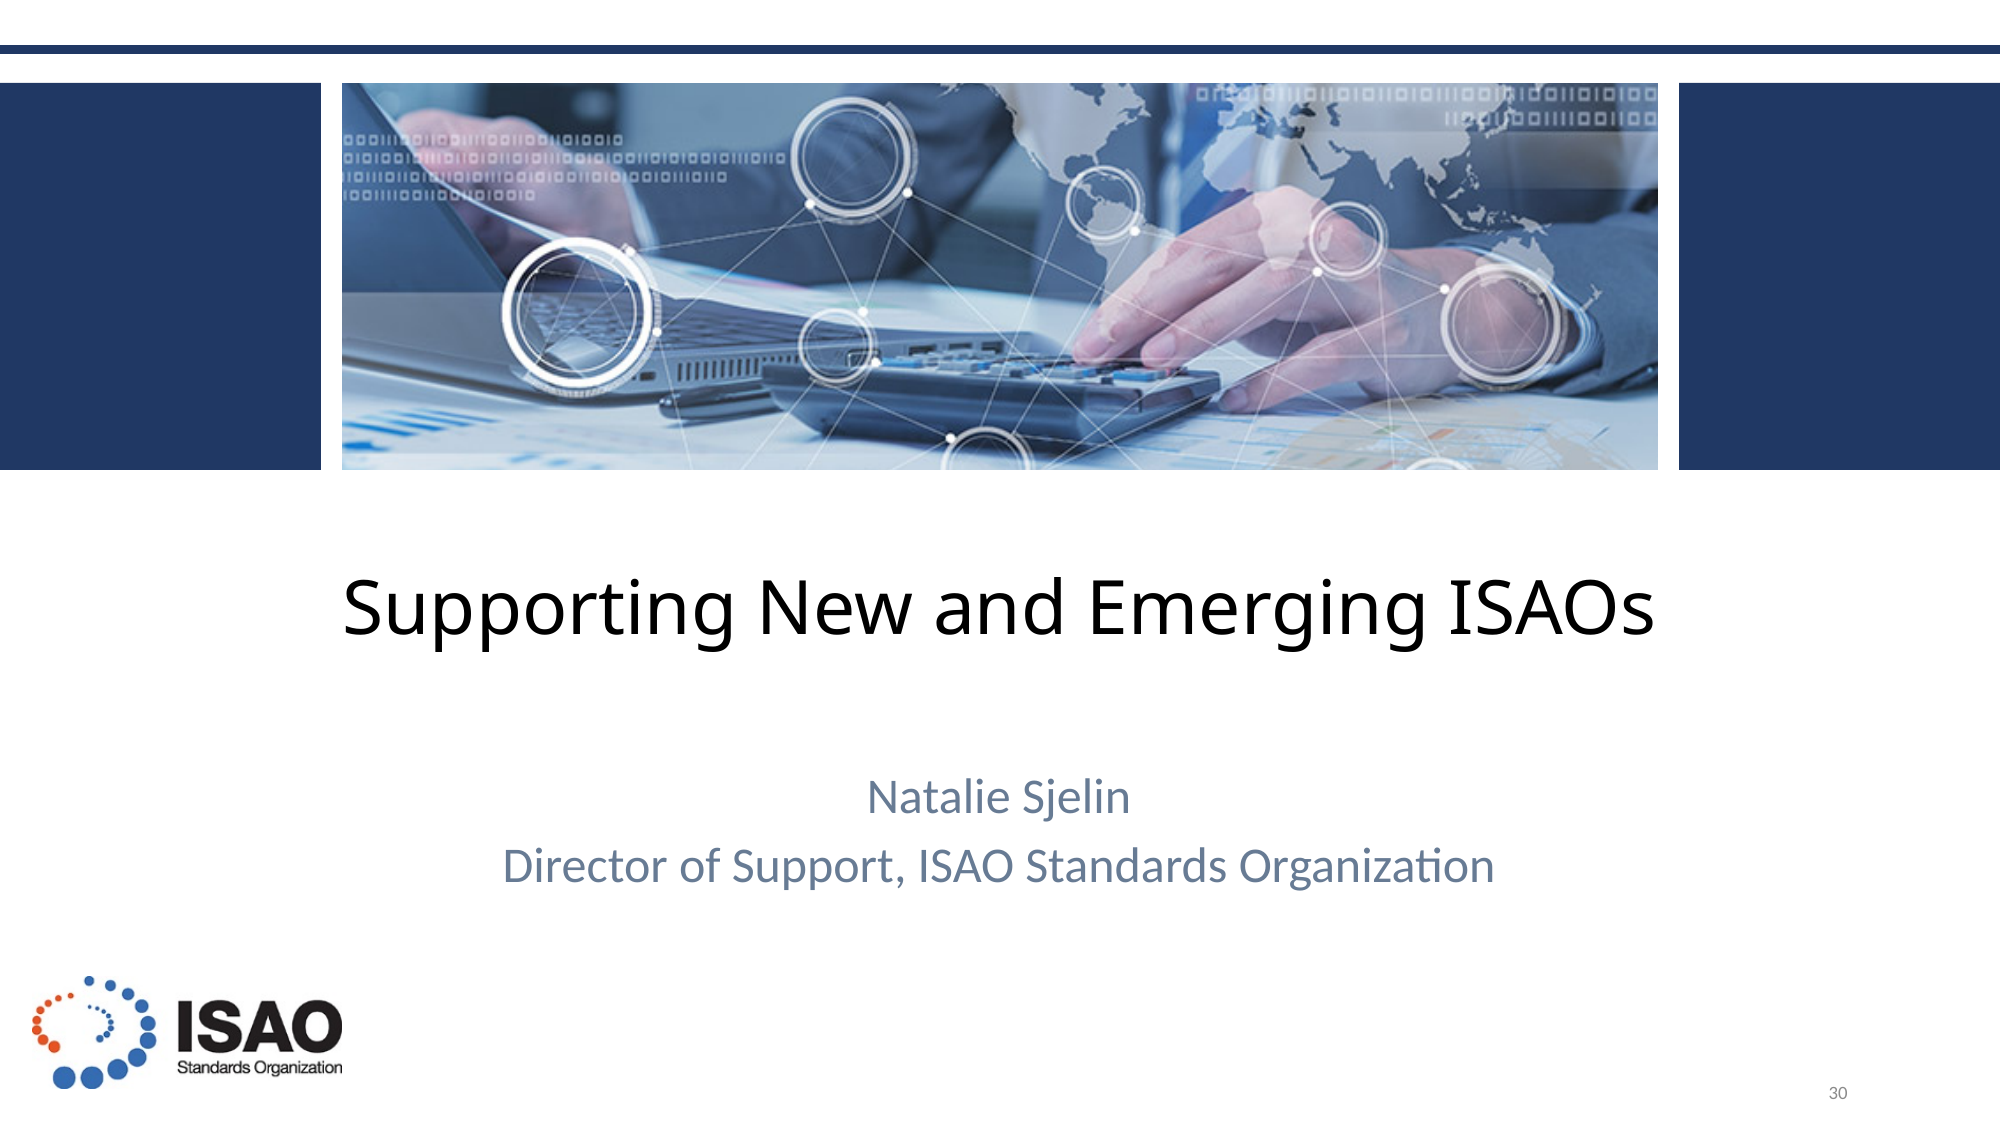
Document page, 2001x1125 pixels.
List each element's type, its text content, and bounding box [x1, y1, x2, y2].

title Supporting New and Emerging ISAOs [249, 549, 1750, 659]
picture [342, 83, 1658, 470]
picture [32, 976, 342, 1089]
slide_number 30 [1412, 1062, 1863, 1123]
subtitle Natalie Sjelin Director of Support, ISAO Standards Organization [384, 762, 1614, 913]
